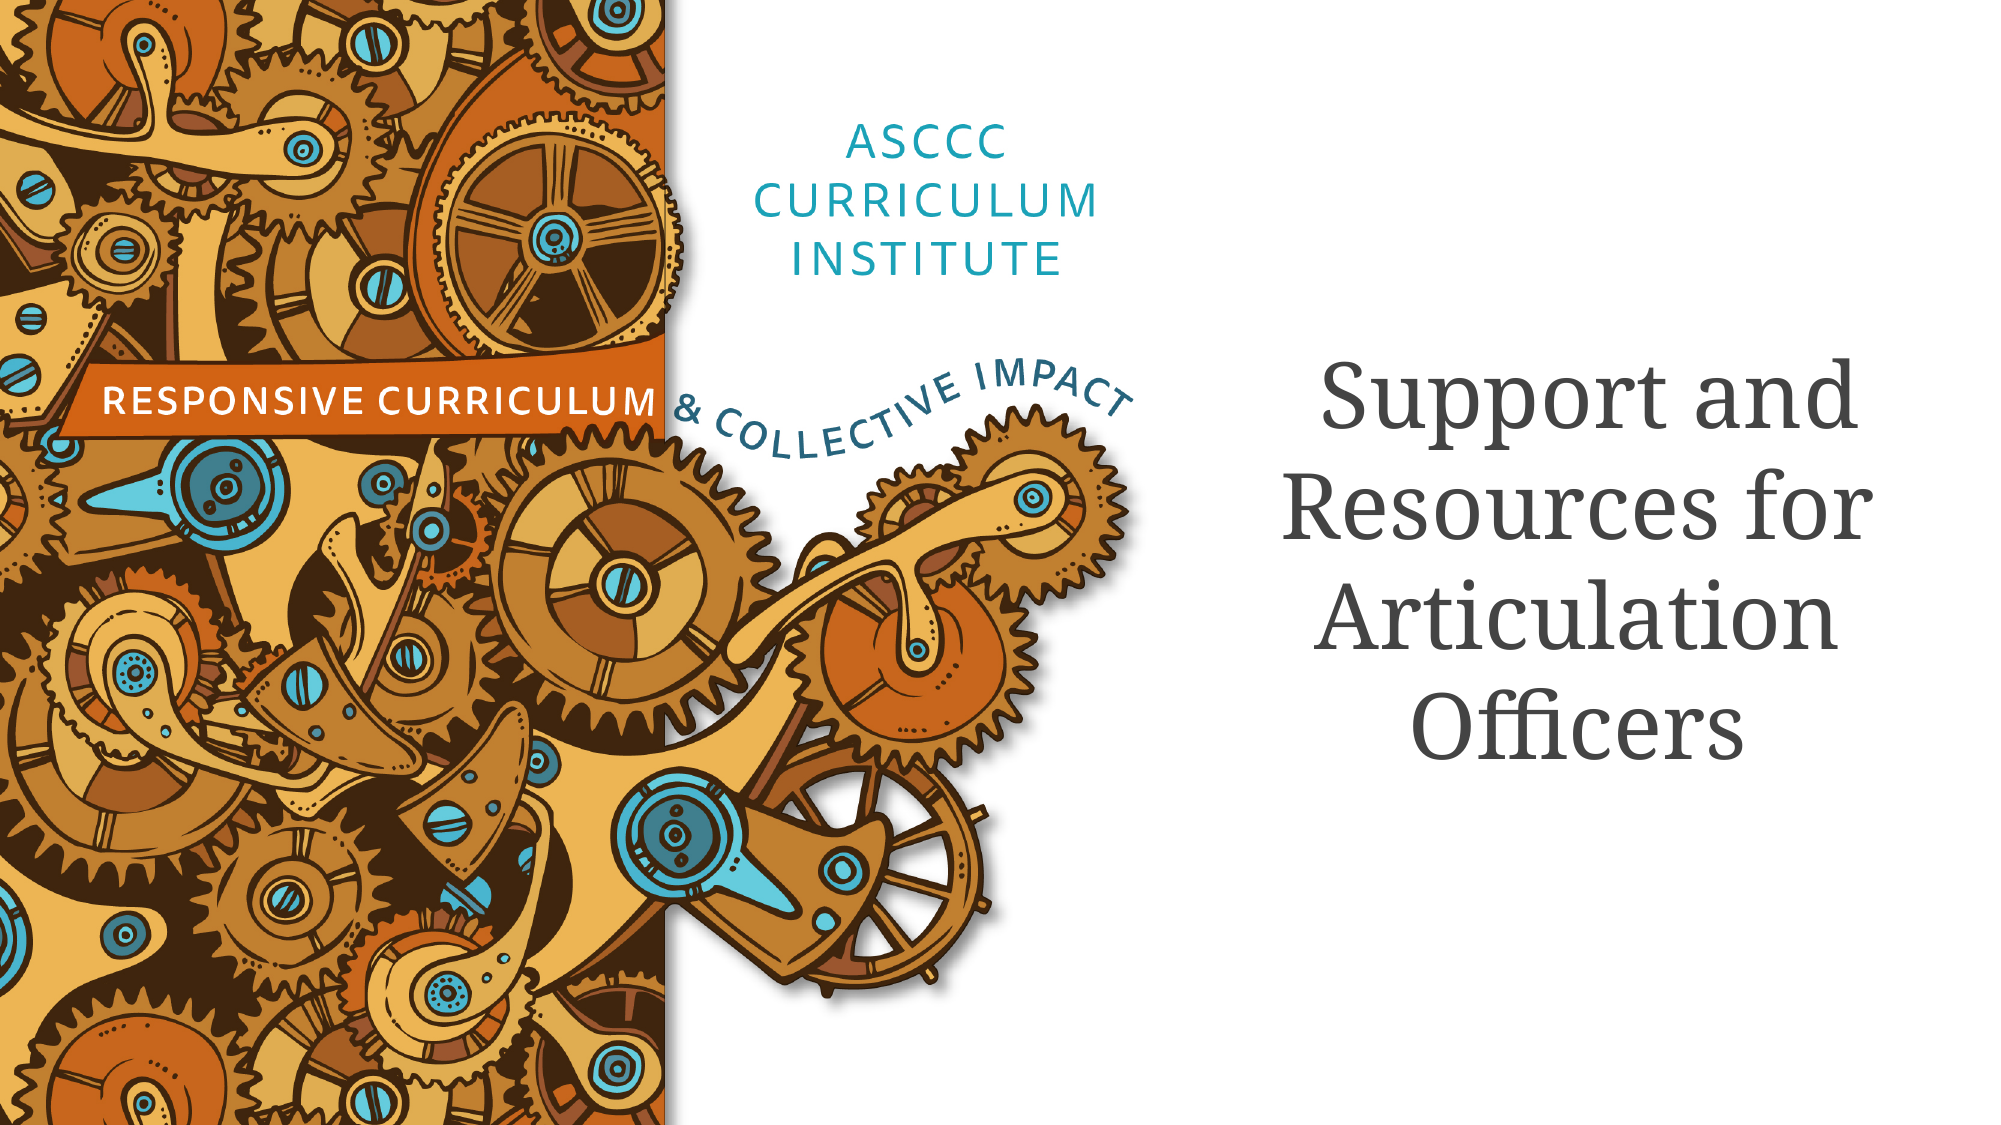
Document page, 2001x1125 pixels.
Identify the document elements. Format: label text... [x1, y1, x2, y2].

picture [0, 0, 2001, 1125]
title Support and Resources for Articulation Officers [1239, 108, 1918, 1007]
